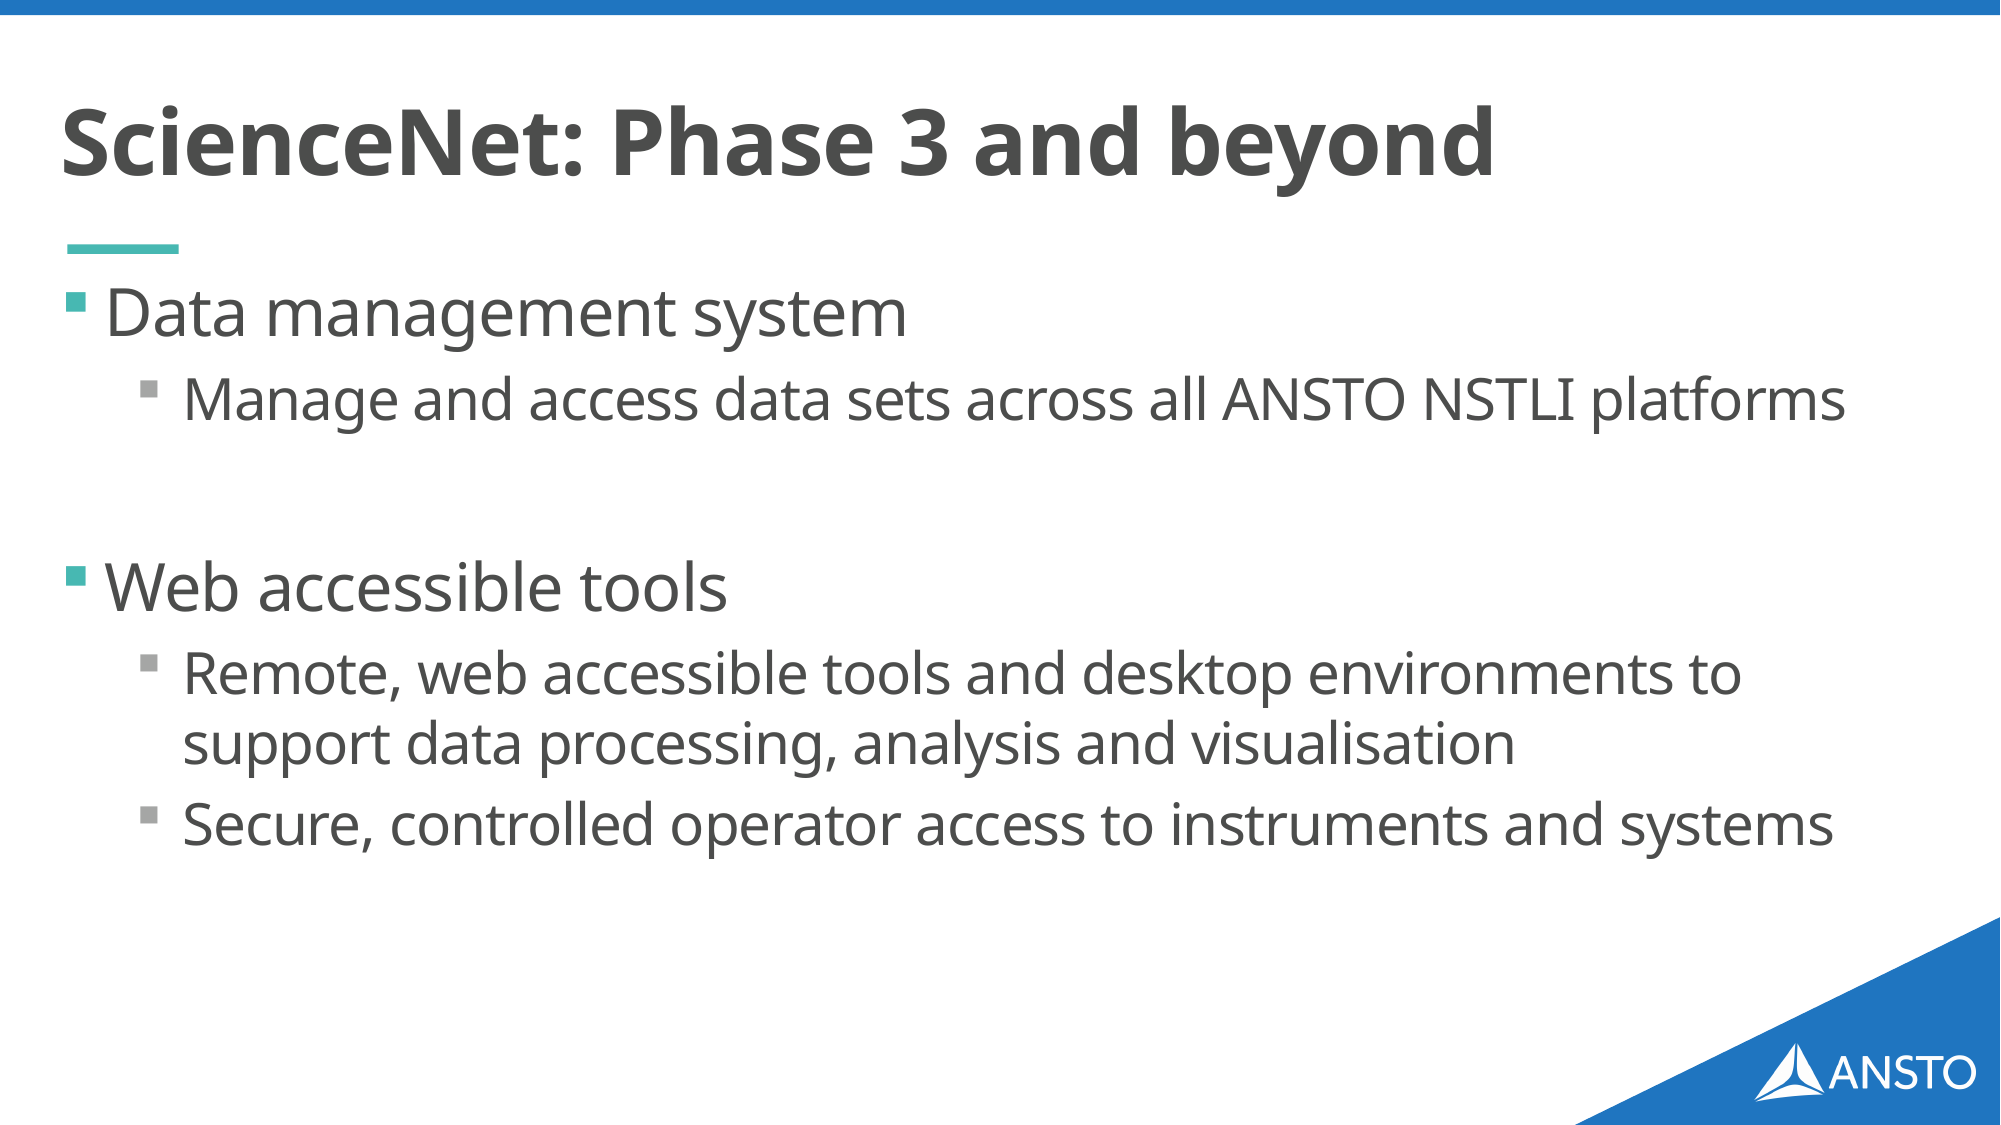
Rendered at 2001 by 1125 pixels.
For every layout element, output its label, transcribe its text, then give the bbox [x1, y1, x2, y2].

list Data management system Manage and access data sets across all ANSTO NSTLI platforms Web accessible tools Remote, web accessible tools and desktop environments to support data processing, analysis and visualisation Secure, controlled operator access to instruments and systems [45, 262, 1900, 1005]
picture [1754, 1043, 1976, 1102]
title ScienceNet: Phase 3 and beyond [45, 15, 1900, 203]
text_box [65, 242, 181, 256]
